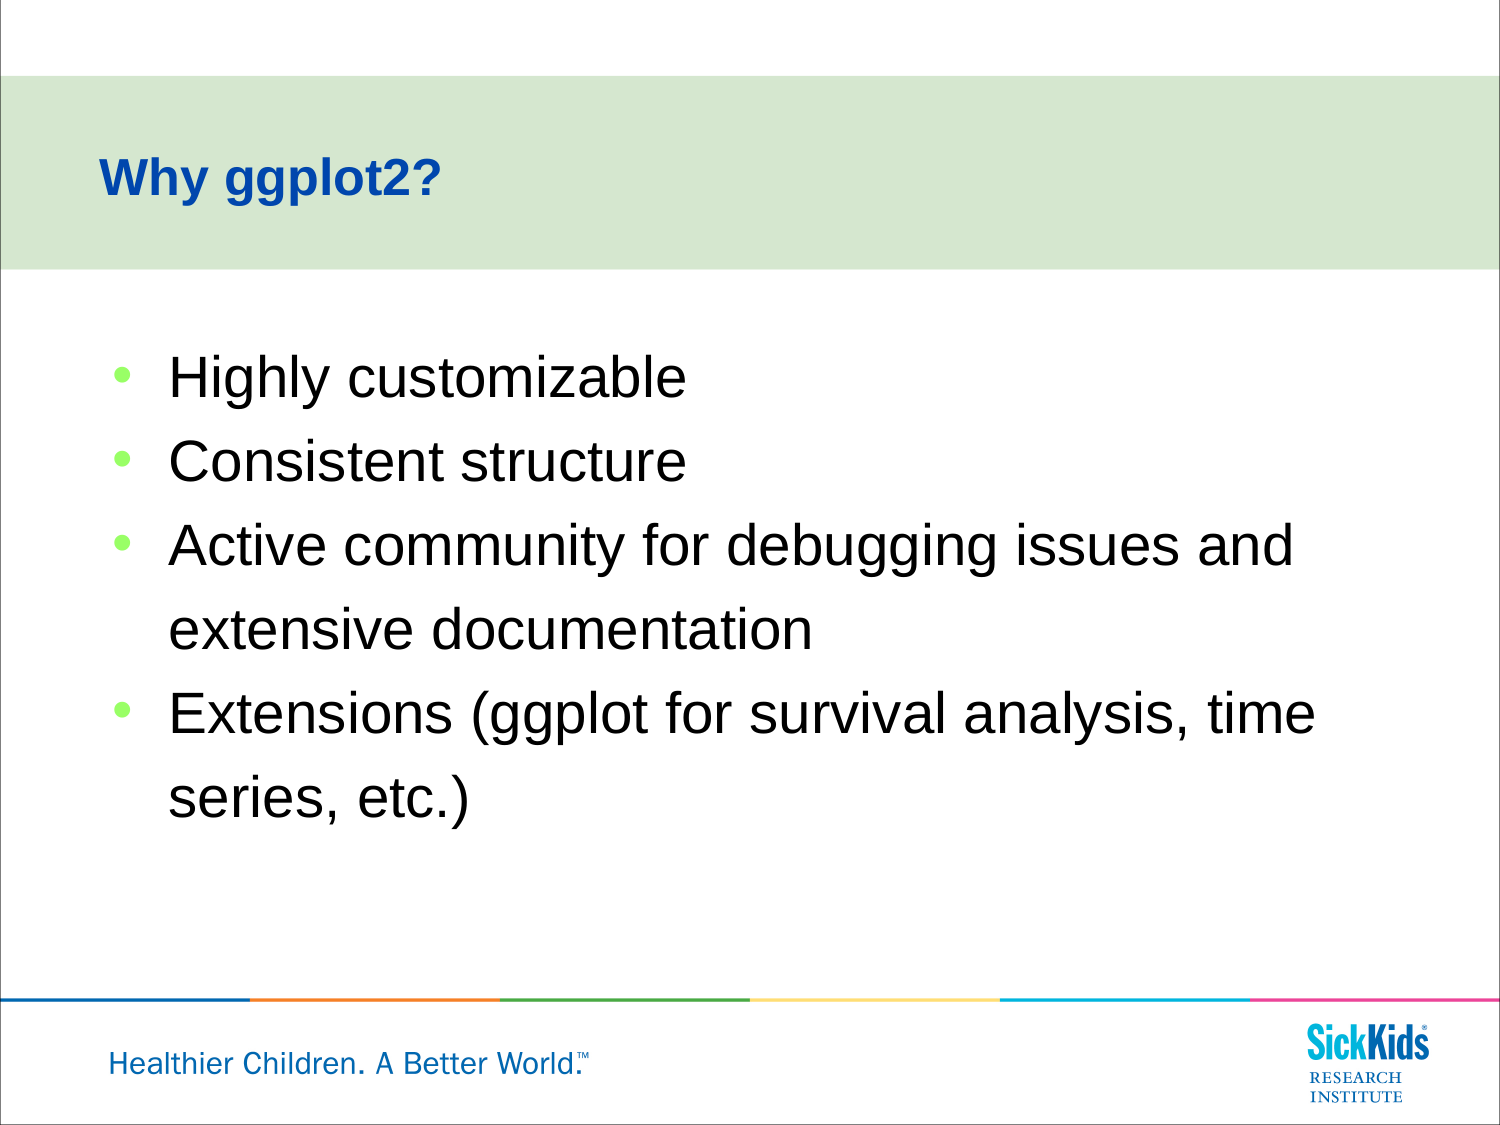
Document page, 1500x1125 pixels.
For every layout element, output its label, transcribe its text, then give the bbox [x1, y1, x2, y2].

picture [0, 0, 1500, 1125]
list Highly customizable Consistent structure Active community for debugging issues and extensive documentation Extensions (ggplot for survival analysis, time series, etc.) [112, 324, 1400, 950]
title Why ggplot2? [99, 112, 1476, 238]
